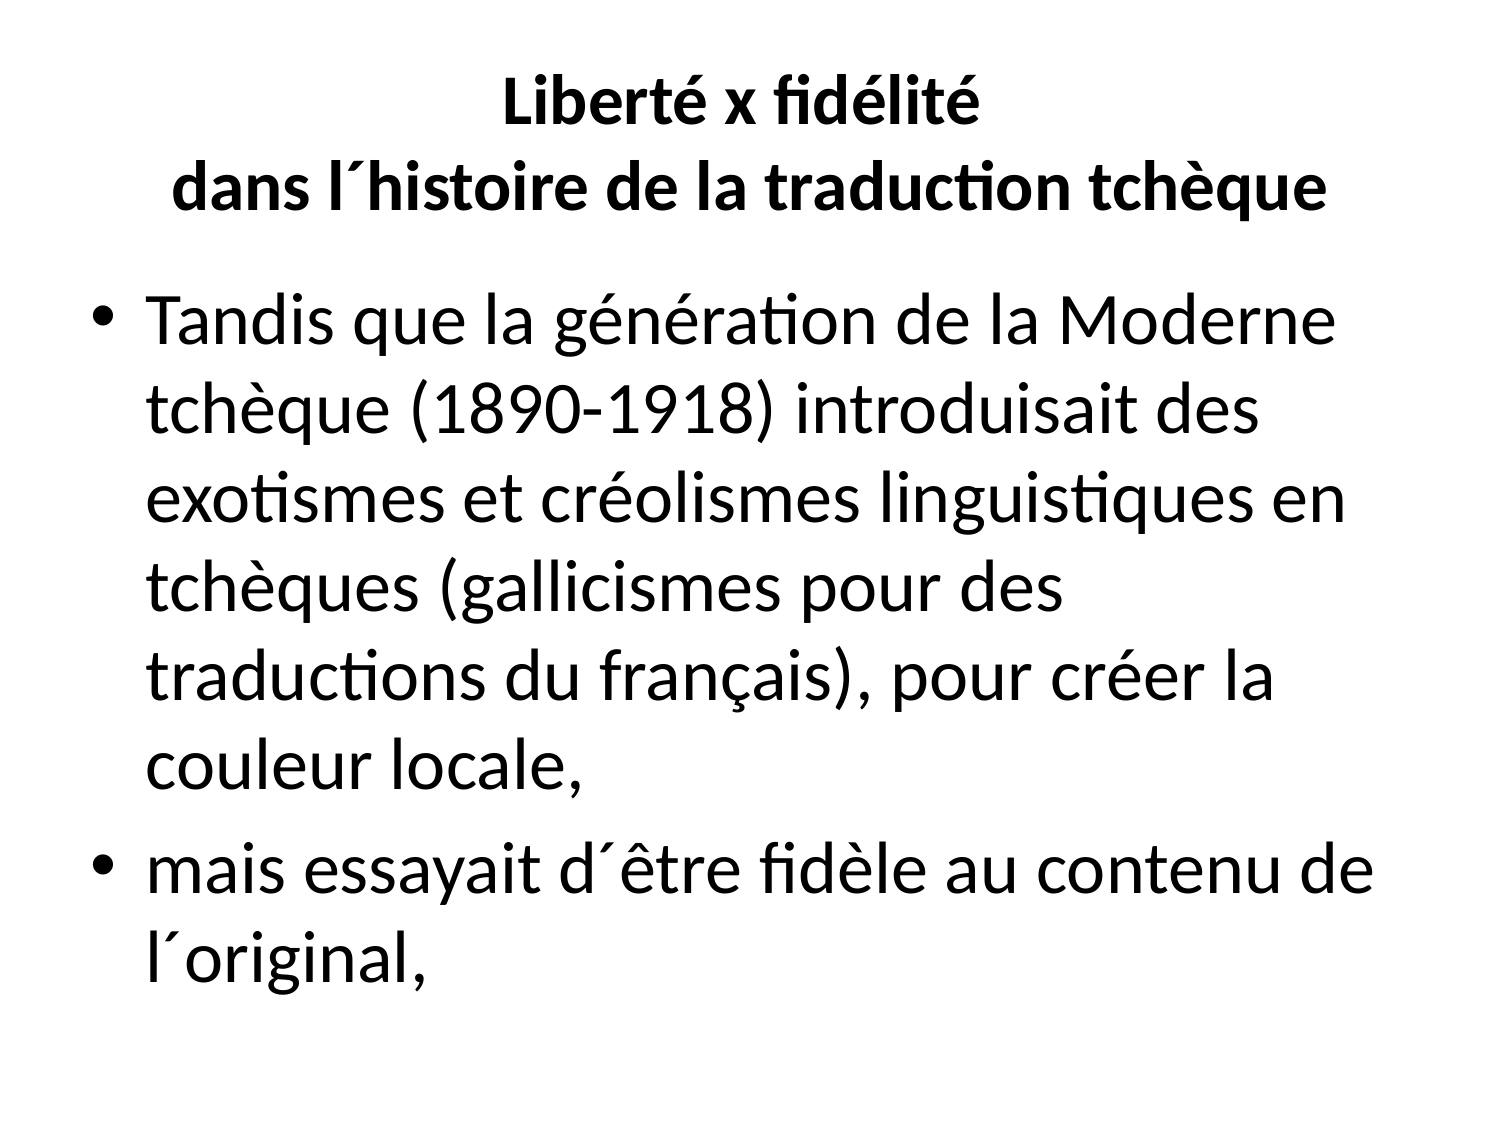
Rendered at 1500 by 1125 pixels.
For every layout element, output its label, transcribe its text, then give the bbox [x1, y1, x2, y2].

title Liberté x fidélité dans l´histoire de la traduction tchèque [75, 45, 1425, 233]
list Tandis que la génération de la Moderne tchèque (1890-1918) introduisait des exotismes et créolismes linguistiques en tchèques (gallicismes pour des traductions du français), pour créer la couleur locale, mais essayait d´être fidèle au contenu de l´original, [75, 262, 1425, 1005]
